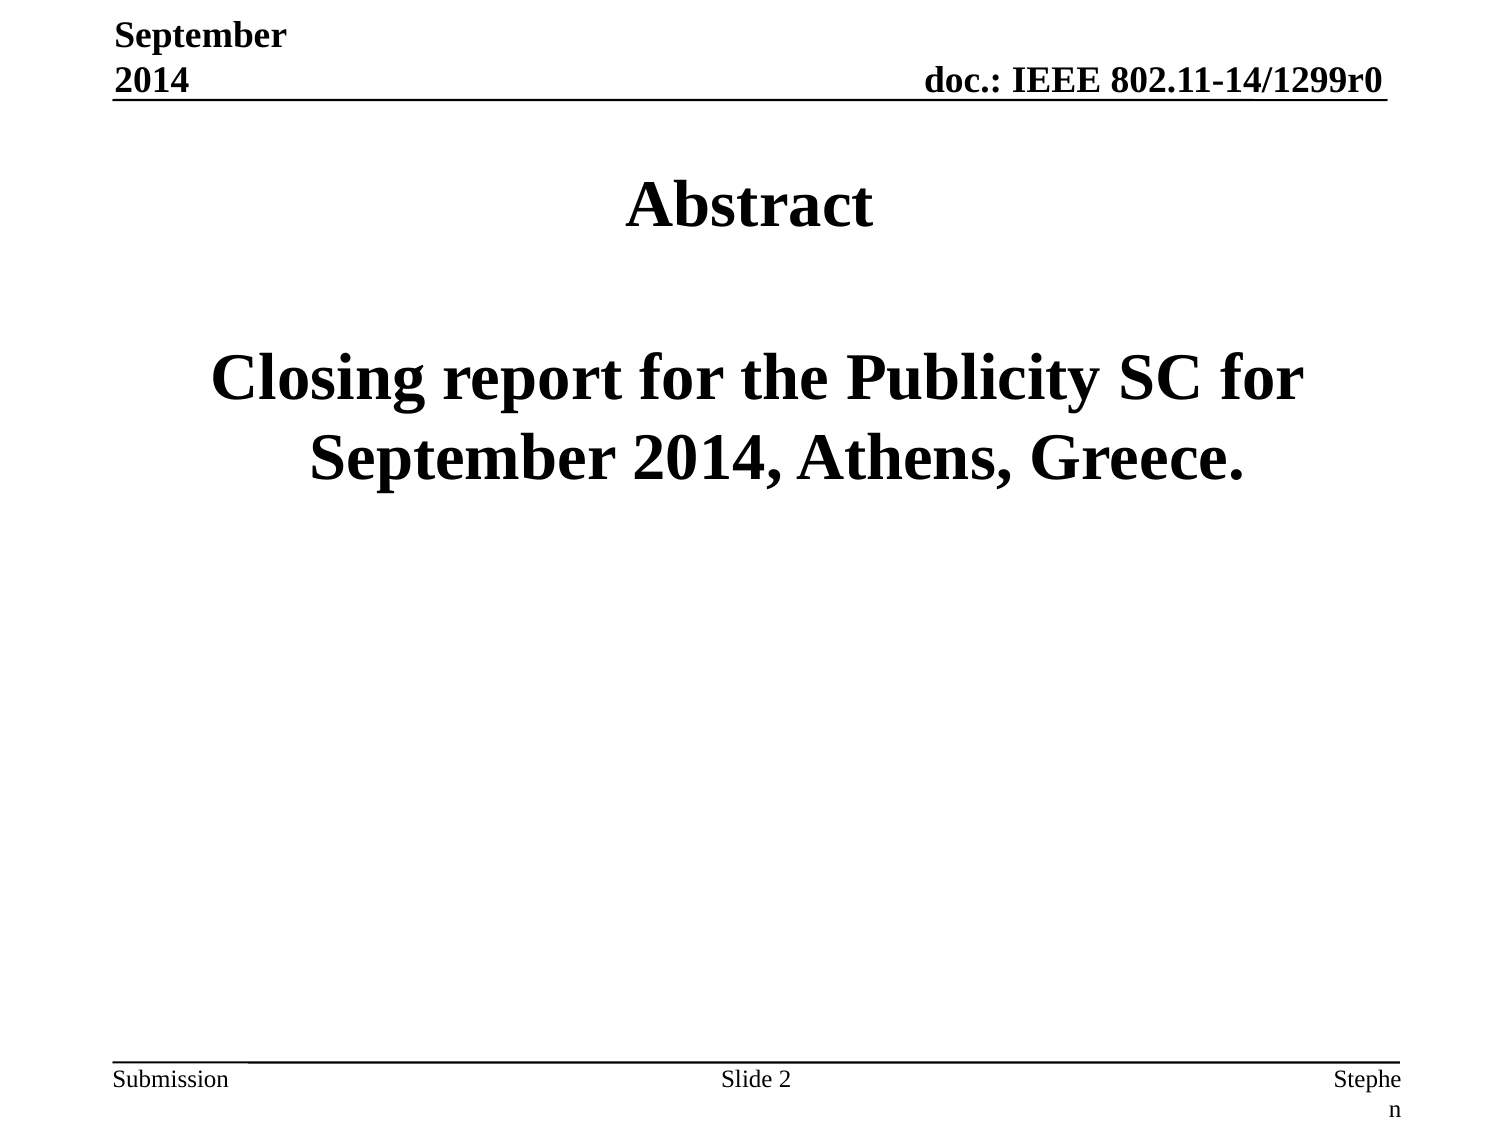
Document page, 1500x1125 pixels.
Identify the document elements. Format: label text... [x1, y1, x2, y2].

slide_number Slide 2 [712, 1061, 800, 1093]
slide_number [114, 54, 290, 101]
title Abstract [112, 112, 1388, 288]
list Closing report for the Publicity SC for September 2014, Athens, Greece. [112, 324, 1388, 1000]
footer Stephen McCann, Blackberry [1324, 1061, 1402, 1093]
